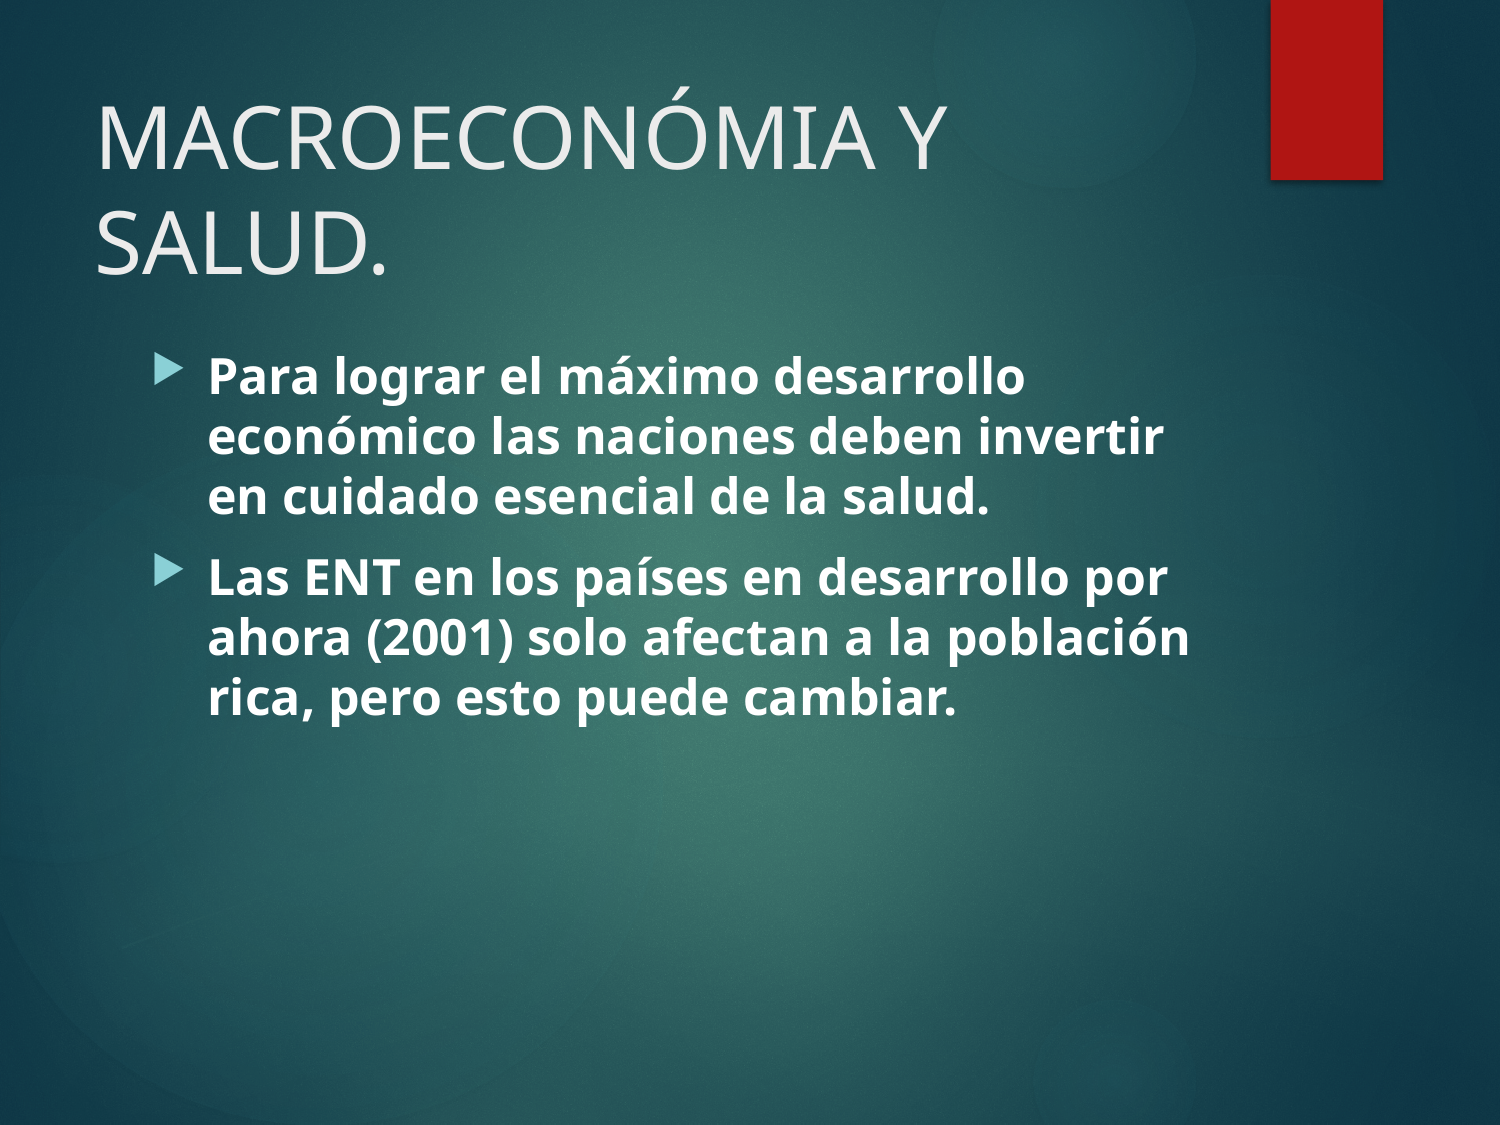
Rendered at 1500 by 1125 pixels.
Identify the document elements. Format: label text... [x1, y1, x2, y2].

list Para lograr el máximo desarrollo económico las naciones deben invertir en cuidado esencial de la salud. Las ENT en los países en desarrollo por ahora (2001) solo afectan a la población rica, pero esto puede cambiar. [135, 336, 1237, 1025]
title MACROECONÓMIA Y SALUD. [79, 74, 1237, 304]
